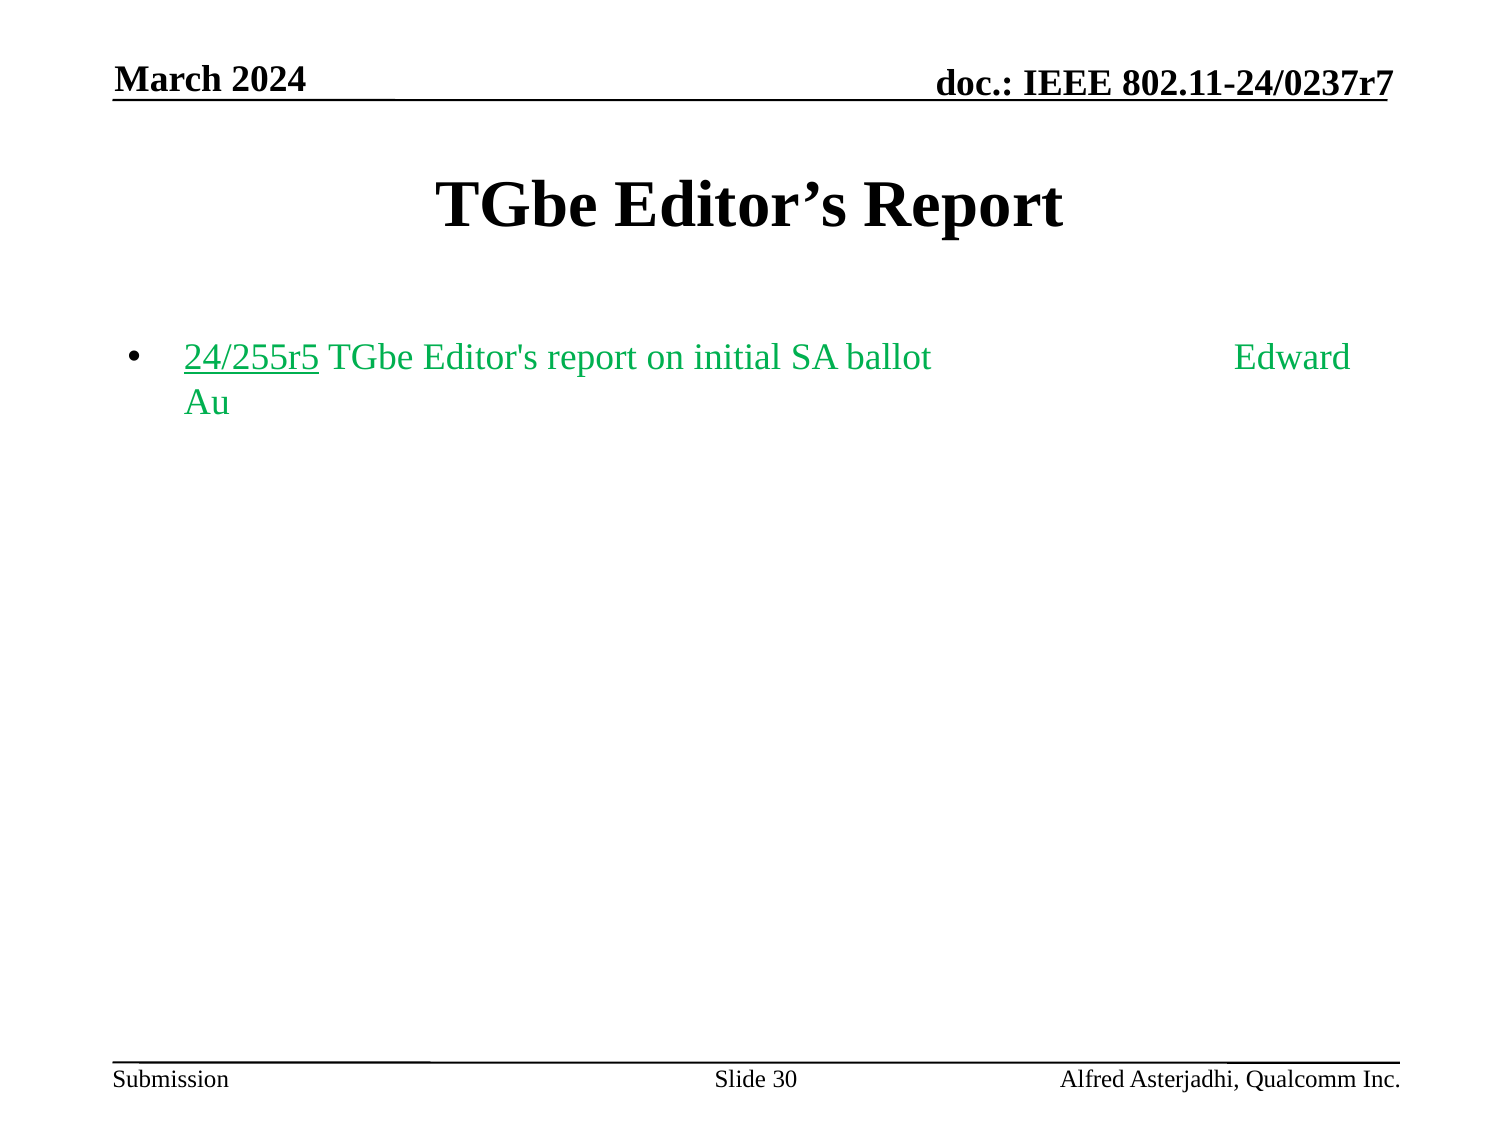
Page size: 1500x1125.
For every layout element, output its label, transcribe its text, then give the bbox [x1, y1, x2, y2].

list 24/255r5 TGbe Editor's report on initial SA ballot Edward Au [112, 324, 1388, 1000]
slide_number Slide 30 [712, 1061, 800, 1123]
footer Alfred Asterjadhi, Qualcomm Inc. [878, 1061, 1402, 1093]
title TGbe Editor’s Report [112, 112, 1388, 288]
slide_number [114, 54, 423, 100]
